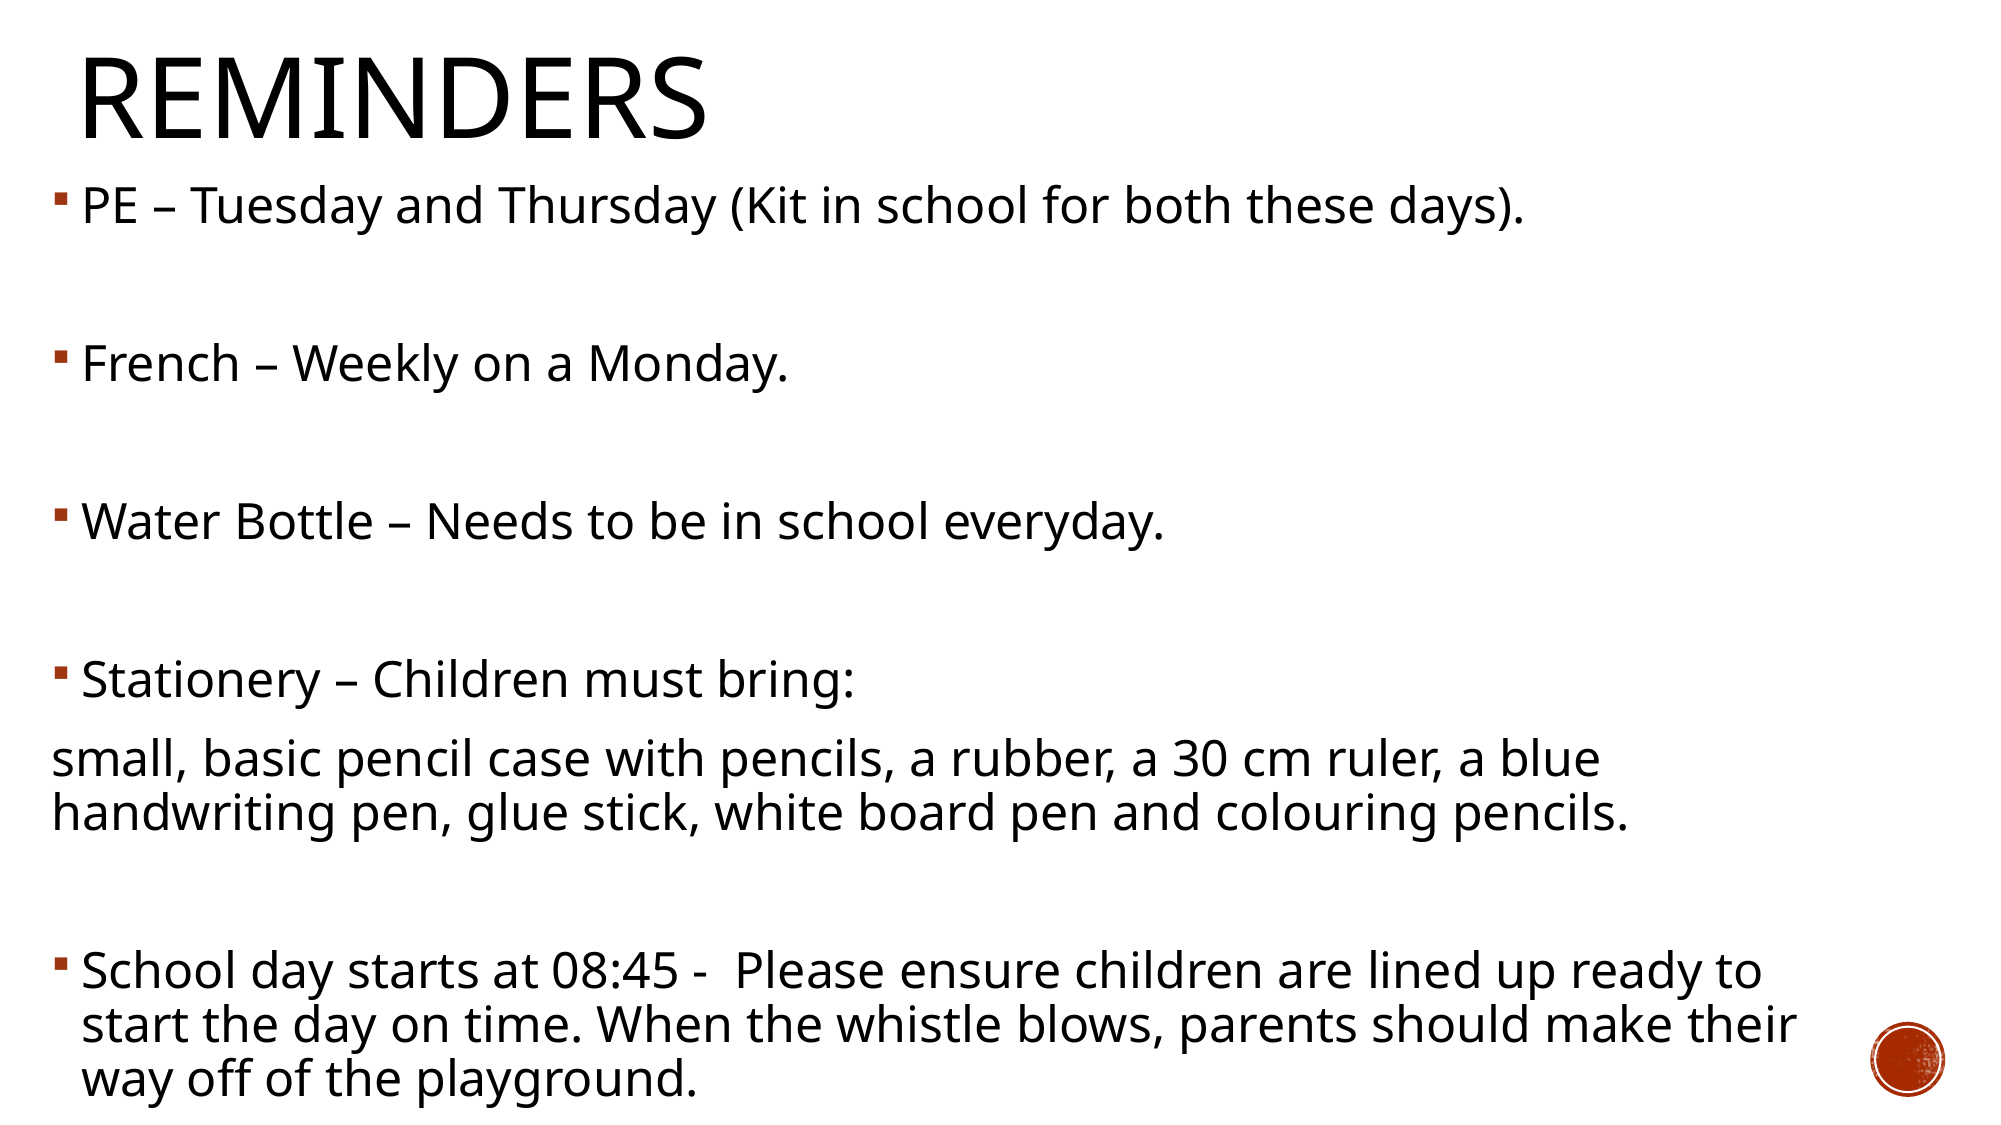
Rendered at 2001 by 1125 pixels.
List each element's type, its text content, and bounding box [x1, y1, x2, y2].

list PE – Tuesday and Thursday (Kit in school for both these days). French – Weekly on a Monday. Water Bottle – Needs to be in school everyday. Stationery – Children must bring: small, basic pencil case with pencils, a rubber, a 30 cm ruler, a blue handwriting pen, glue stick, white board pen and colouring pencils. School day starts at 08:45 - Please ensure children are lined up ready to start the day on time. When the whistle blows, parents should make their way off of the playground. [36, 173, 1862, 962]
title Reminders [60, 0, 1711, 173]
